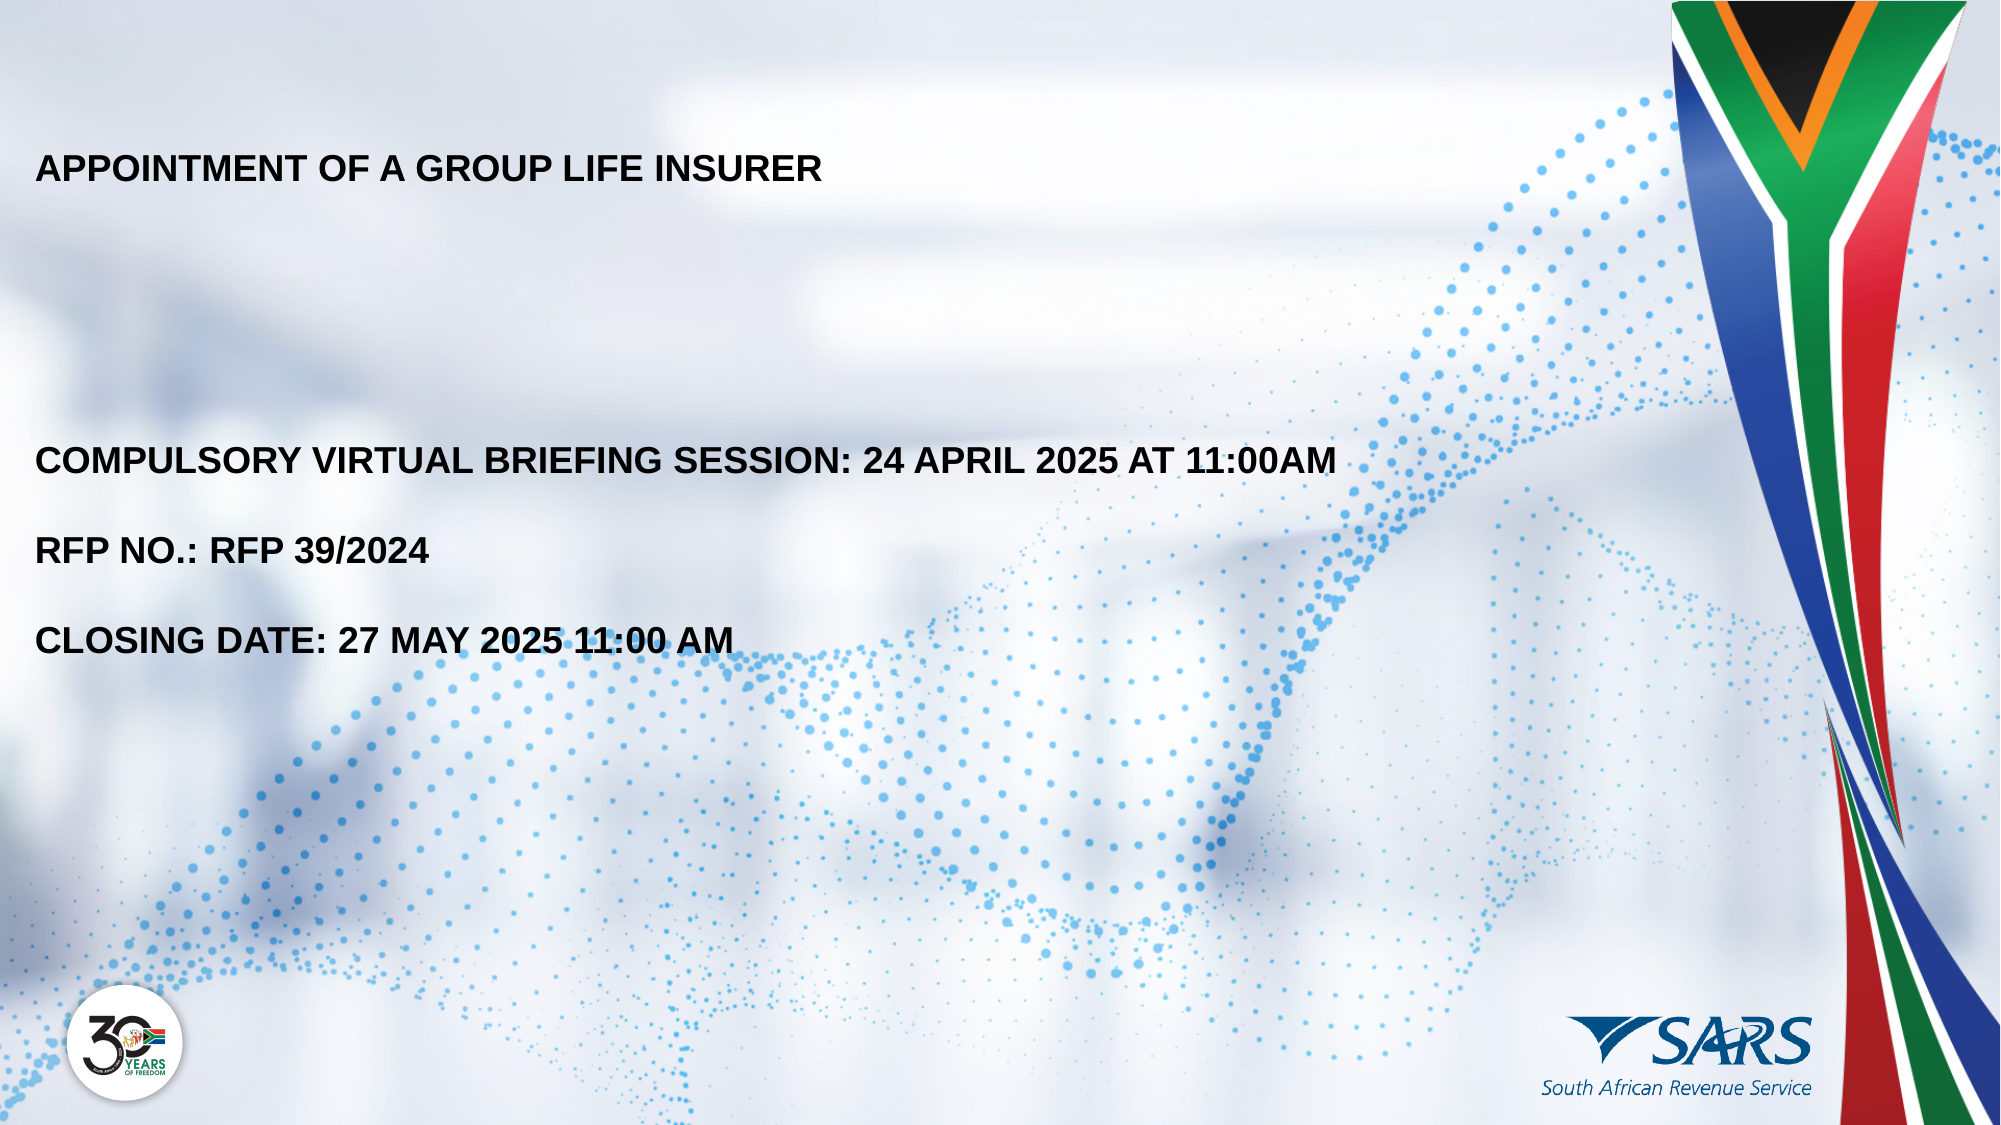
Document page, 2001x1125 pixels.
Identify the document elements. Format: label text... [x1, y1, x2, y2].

picture [0, 0, 2001, 1125]
text_box APPOINTMENT OF A GROUP LIFE INSURER COMPULSORY Virtual Briefing Session: 24 APRIL 2025 at 11:00am RFP no.: RFP 39/2024 Closing DATE: 27 MAY 2025 11:00 AM [20, 68, 1672, 759]
